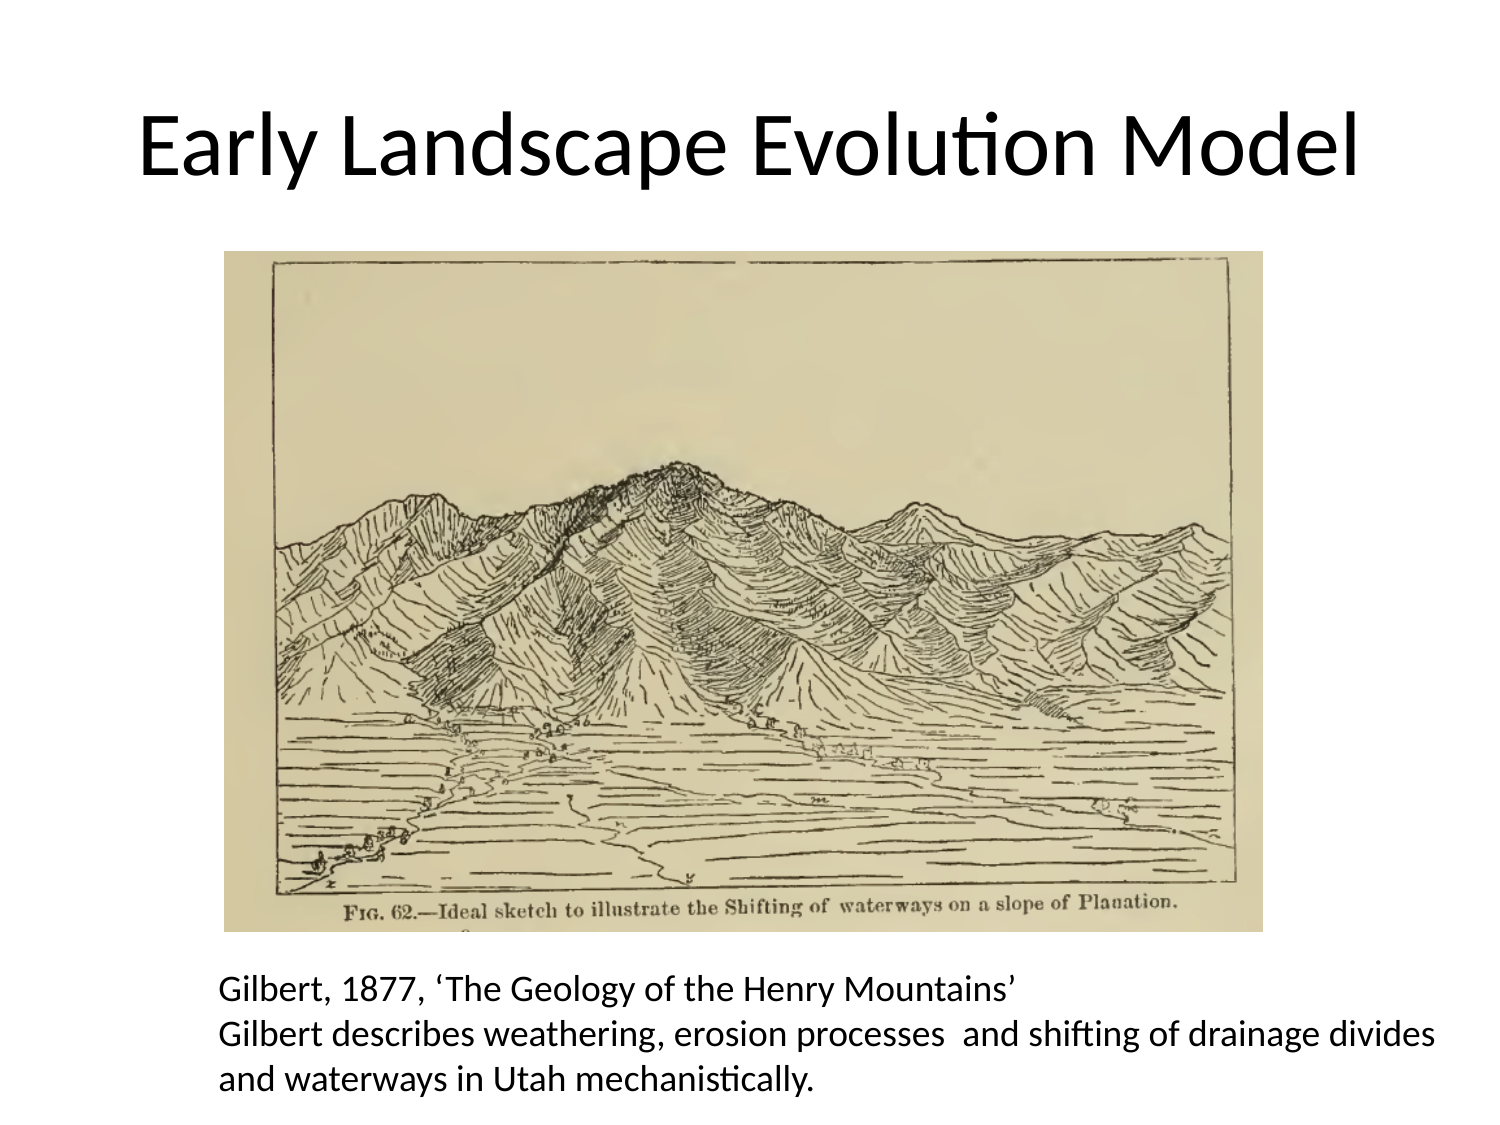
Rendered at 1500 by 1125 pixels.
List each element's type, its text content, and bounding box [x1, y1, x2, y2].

title Early Landscape Evolution Model [75, 45, 1425, 233]
text_box Gilbert, 1877, ‘The Geology of the Henry Mountains’ Gilbert describes weathering, erosion processes and shifting of drainage divides and waterways in Utah mechanistically. [203, 956, 1469, 1107]
picture [224, 251, 1263, 932]
